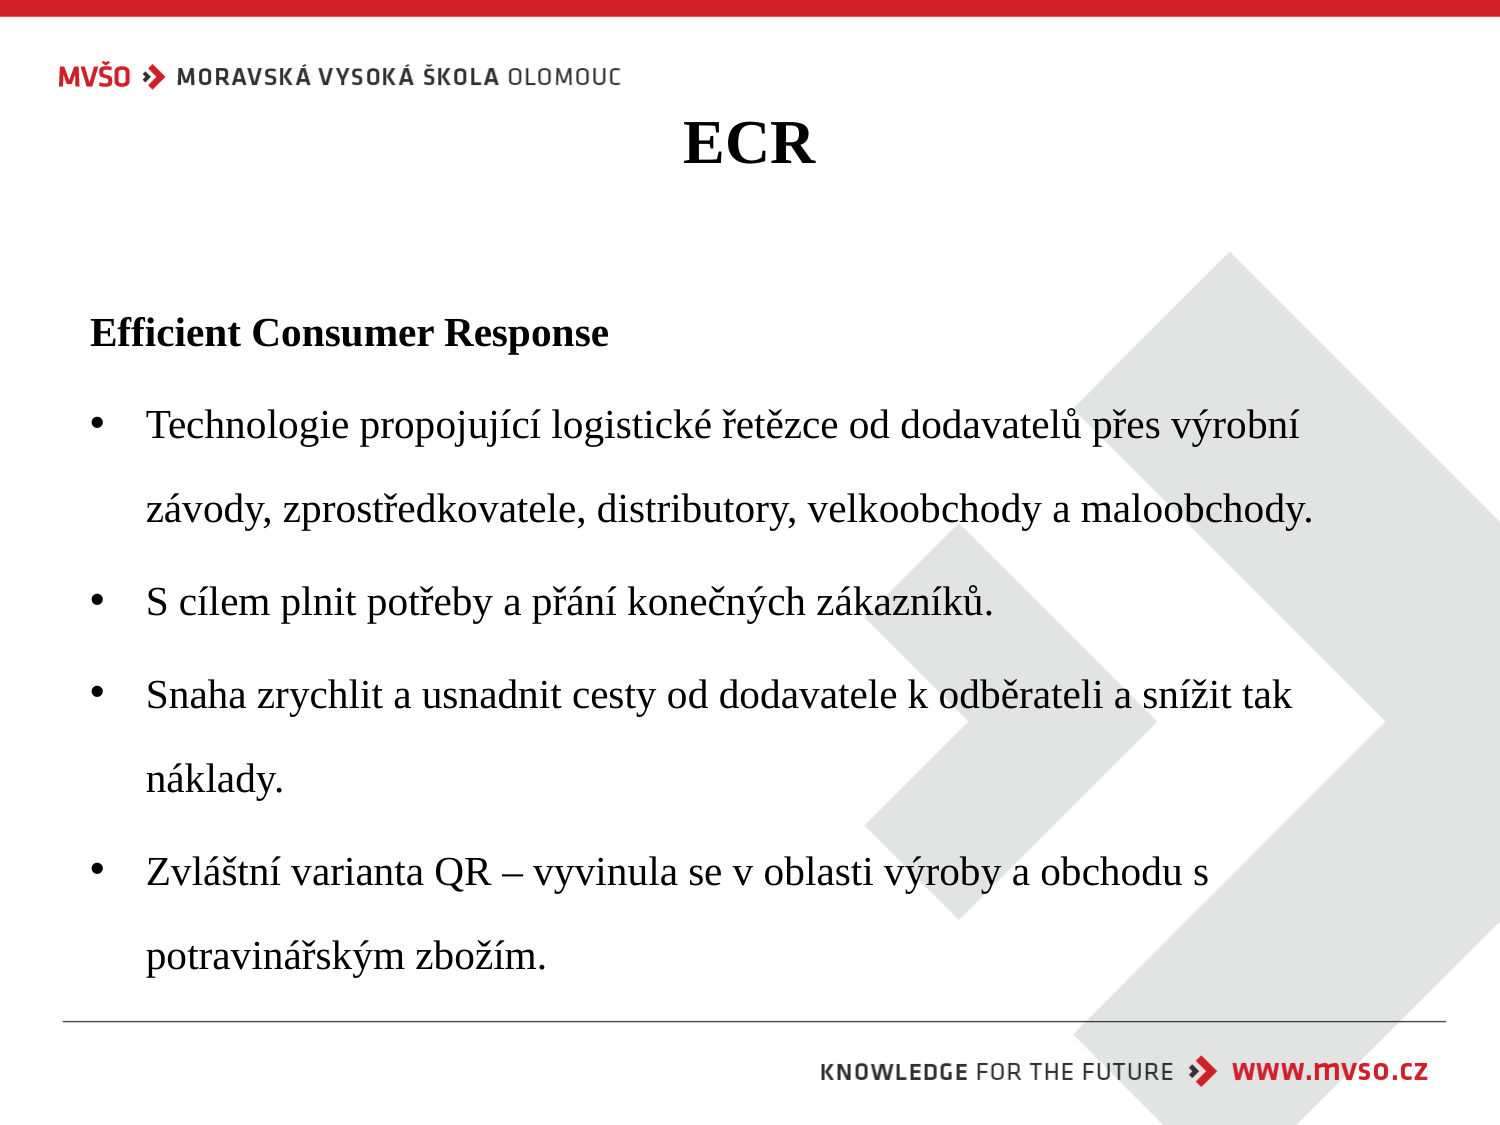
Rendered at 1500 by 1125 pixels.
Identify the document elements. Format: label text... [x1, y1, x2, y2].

list Efficient Consumer Response Technologie propojující logistické řetězce od dodavatelů přes výrobní závody, zprostředkovatele, distributory, velkoobchody a maloobchody. S cílem plnit potřeby a přání konečných zákazníků. Snaha zrychlit a usnadnit cesty od dodavatele k odběrateli a snížit tak náklady. Zvláštní varianta QR – vyvinula se v oblasti výroby a obchodu s potravinářským zbožím. [75, 262, 1425, 1005]
title ECR [75, 45, 1425, 233]
picture [0, 0, 1500, 1125]
